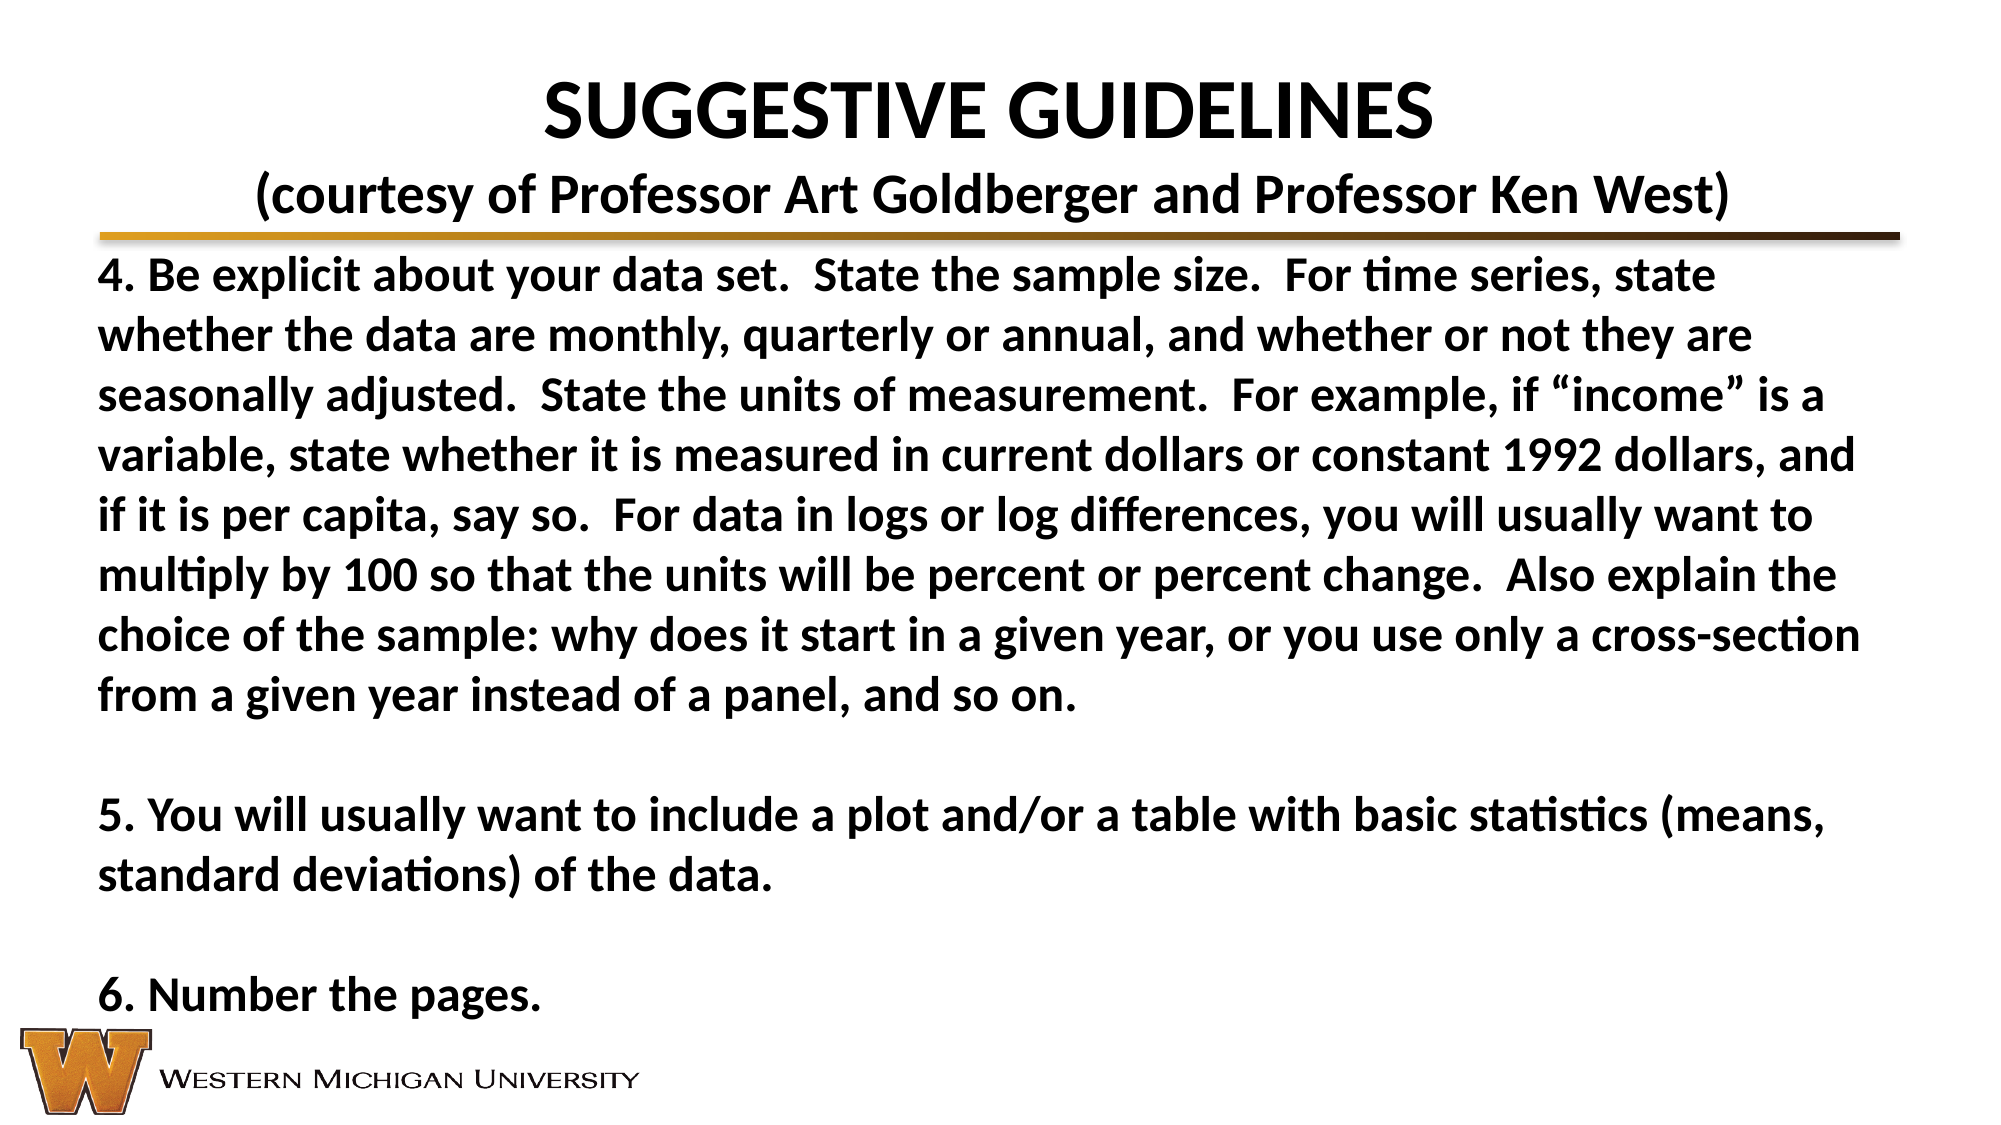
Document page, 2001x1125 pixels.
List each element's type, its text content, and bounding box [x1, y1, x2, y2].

title SUGGESTIVE GUIDELINES (courtesy of Professor Art Goldberger and Professor Ken West) [99, 45, 1900, 233]
picture [20, 1028, 640, 1115]
text_box 4. Be explicit about your data set. State the sample size. For time series, state whether the data are monthly, quarterly or annual, and whether or not they are seasonally adjusted. State the units of measurement. For example, if “income” is a variable, state whether it is measured in current dollars or constant 1992 dollars, and if it is per capita, say so. For data in logs or log differences, you will usually want to multiply by 100 so that the units will be percent or percent change. Also explain the choice of the sample: why does it start in a given year, or you use only a cross-section from a given year instead of a panel, and so on. 5. You will usually want to include a plot and/or a table with basic statistics (means, standard deviations) of the data. 6. Number the pages. [82, 233, 1886, 1029]
